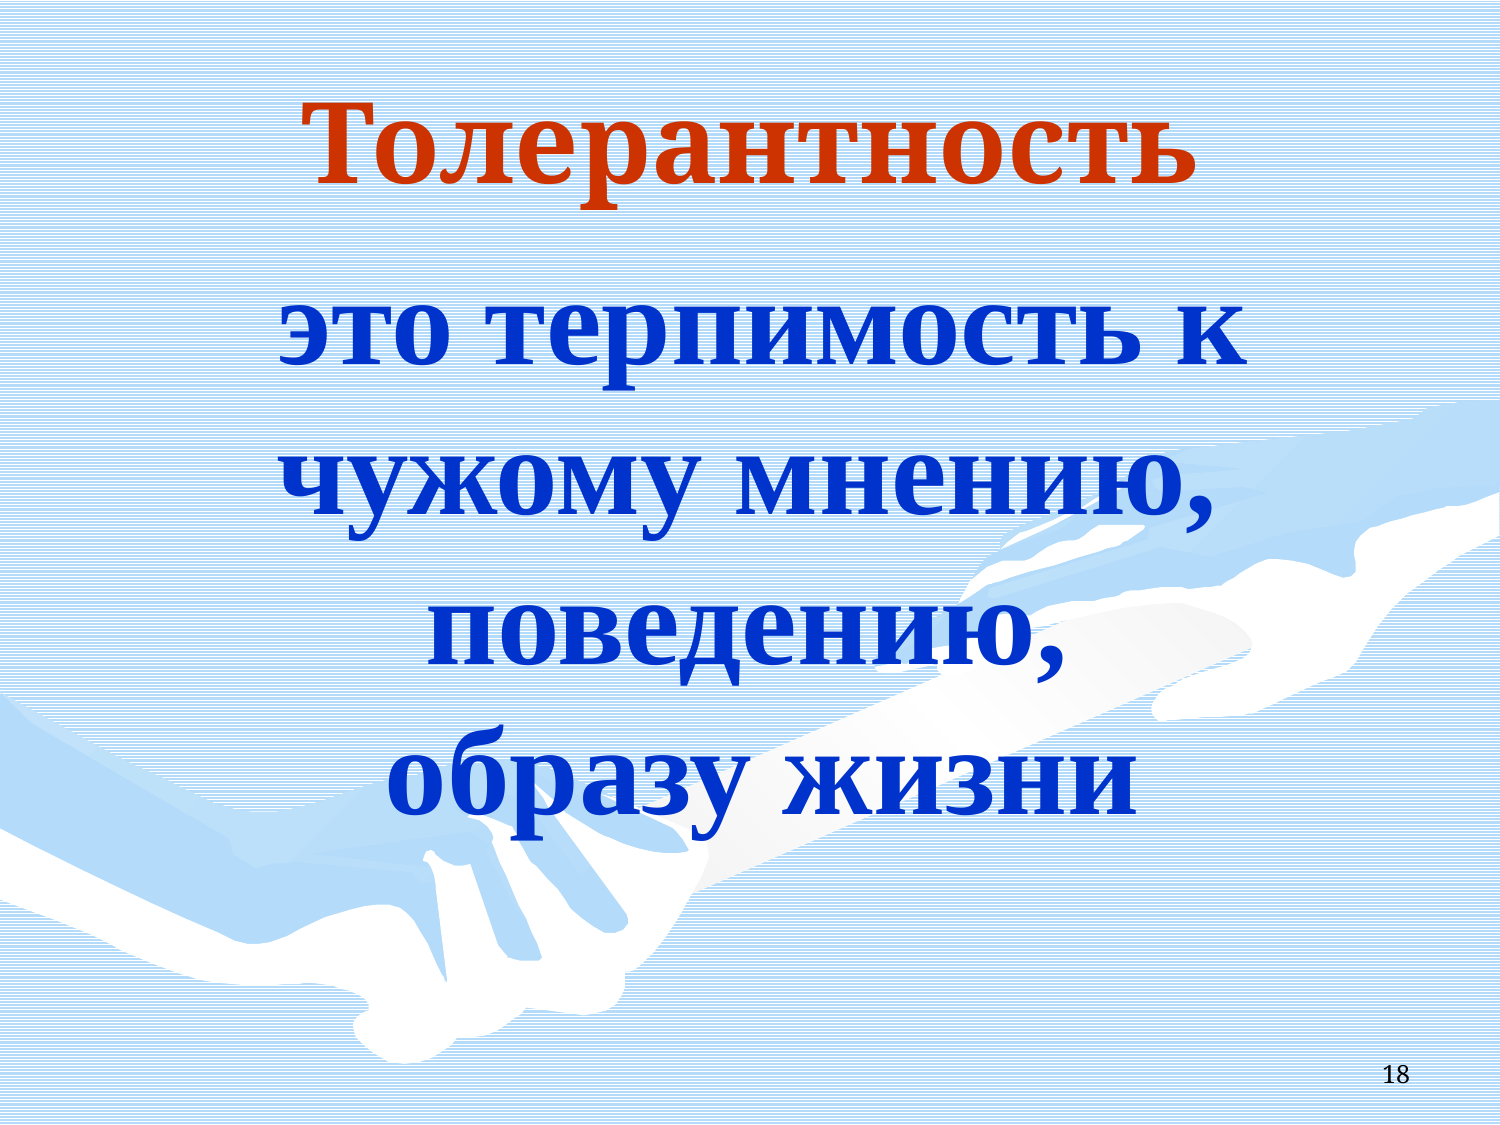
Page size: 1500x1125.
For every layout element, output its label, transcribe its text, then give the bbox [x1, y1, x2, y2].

slide_number 18 [1074, 1024, 1426, 1101]
title Толерантность [74, 44, 1426, 233]
text_box это терпимость к чужому мнению, поведению, образу жизни [150, 231, 1375, 847]
